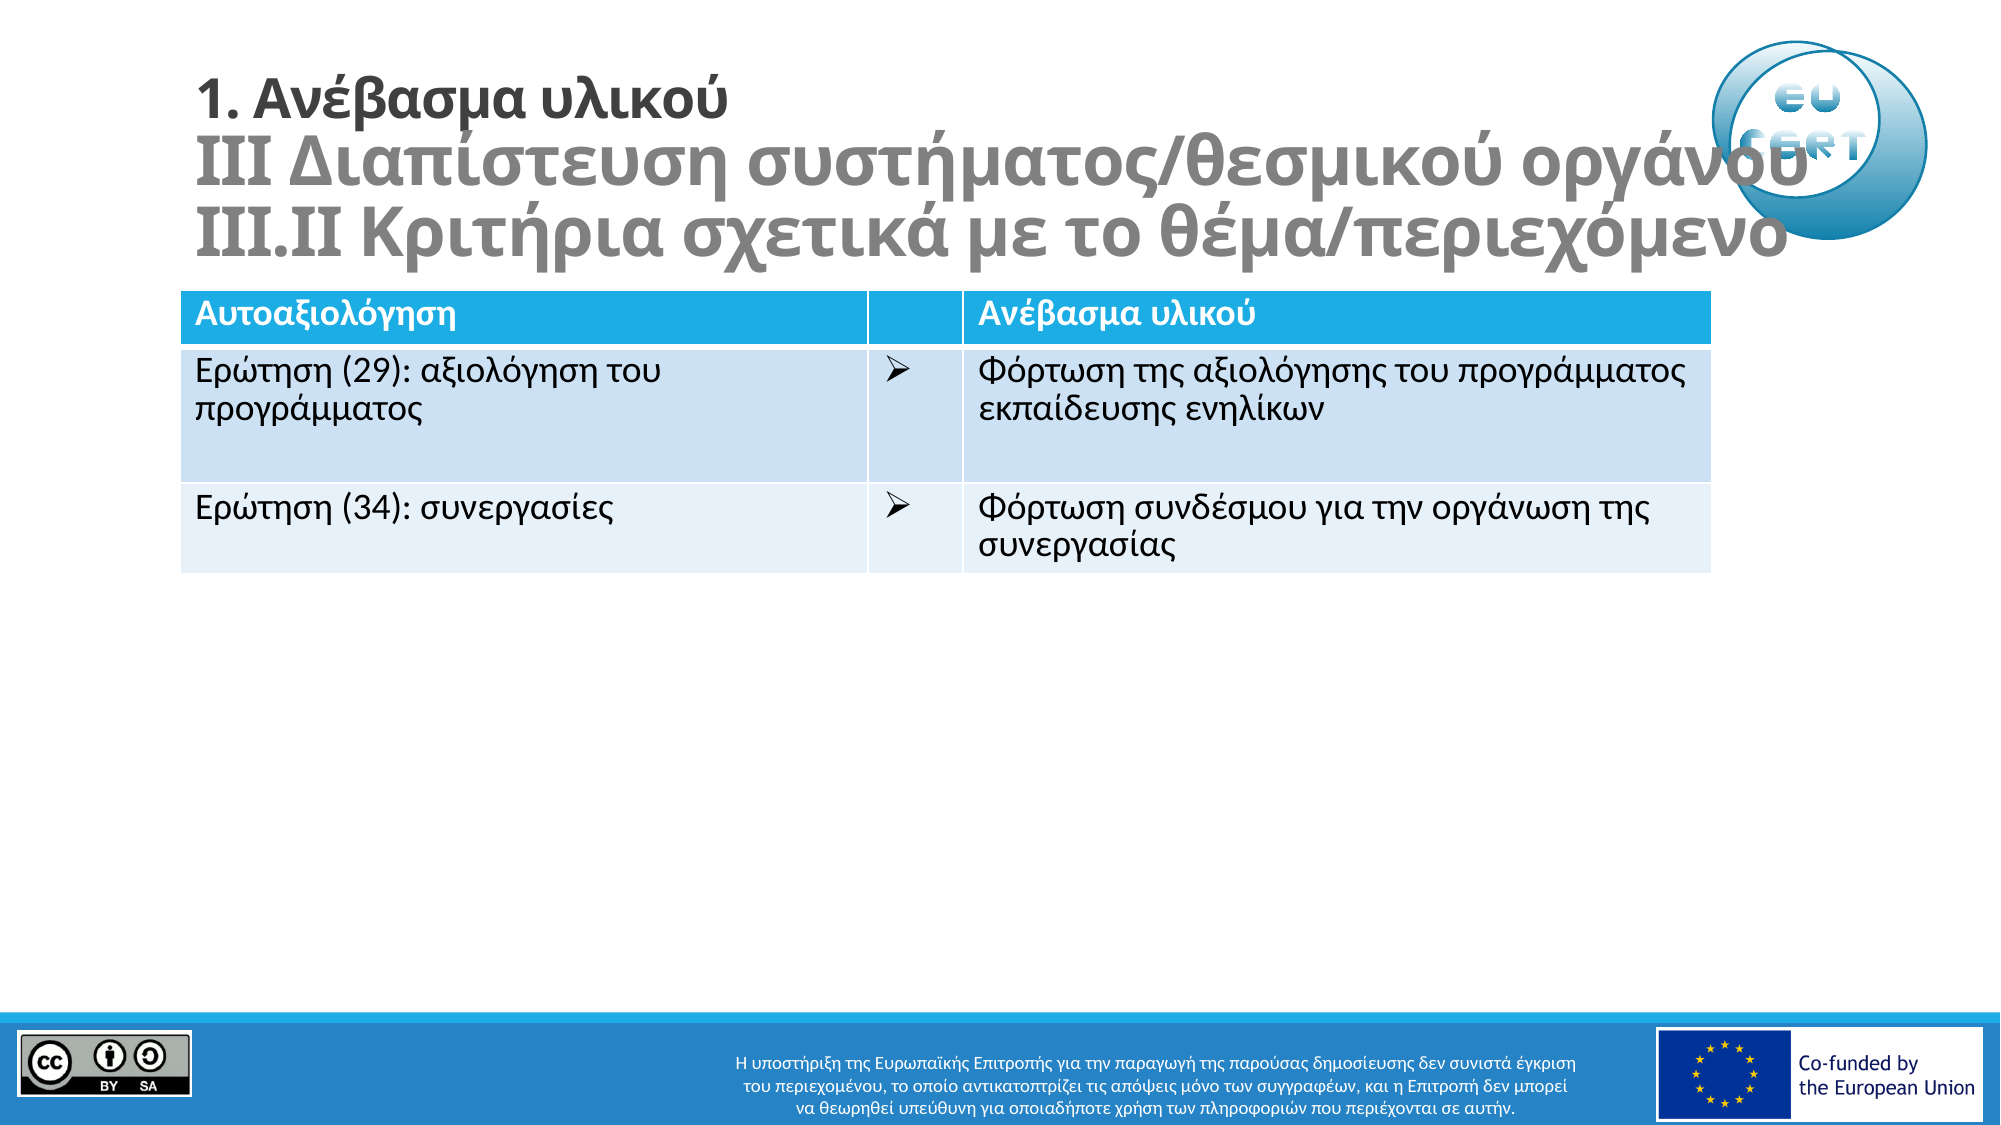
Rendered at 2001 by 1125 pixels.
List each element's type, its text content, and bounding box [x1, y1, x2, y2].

table_cell Φόρτωση συνδέσμου για την οργάνωση της συνεργασίας [964, 484, 1711, 573]
table_cell Ερώτηση (29): αξιολόγηση του προγράμματος [181, 350, 867, 482]
table_header Ανέβασμα υλικού [964, 291, 1711, 344]
table_cell Φόρτωση της αξιολόγησης του προγράμματος εκπαίδευσης ενηλίκων [964, 350, 1711, 482]
picture [1656, 1027, 1983, 1122]
table_cell [869, 350, 962, 482]
picture [17, 1030, 192, 1097]
table_header Αυτοαξιολόγηση [181, 291, 867, 344]
table_header [869, 291, 962, 344]
title 1. Ανέβασμα υλικού III Διαπίστευση συστήματος/θεσμικού οργάνου III.II Κριτήρια σχετικά με το θέμα/περιεχόμενο [180, 47, 1830, 278]
table_cell [869, 484, 962, 573]
table_cell Ερώτηση (34): συνεργασίες [181, 484, 867, 573]
